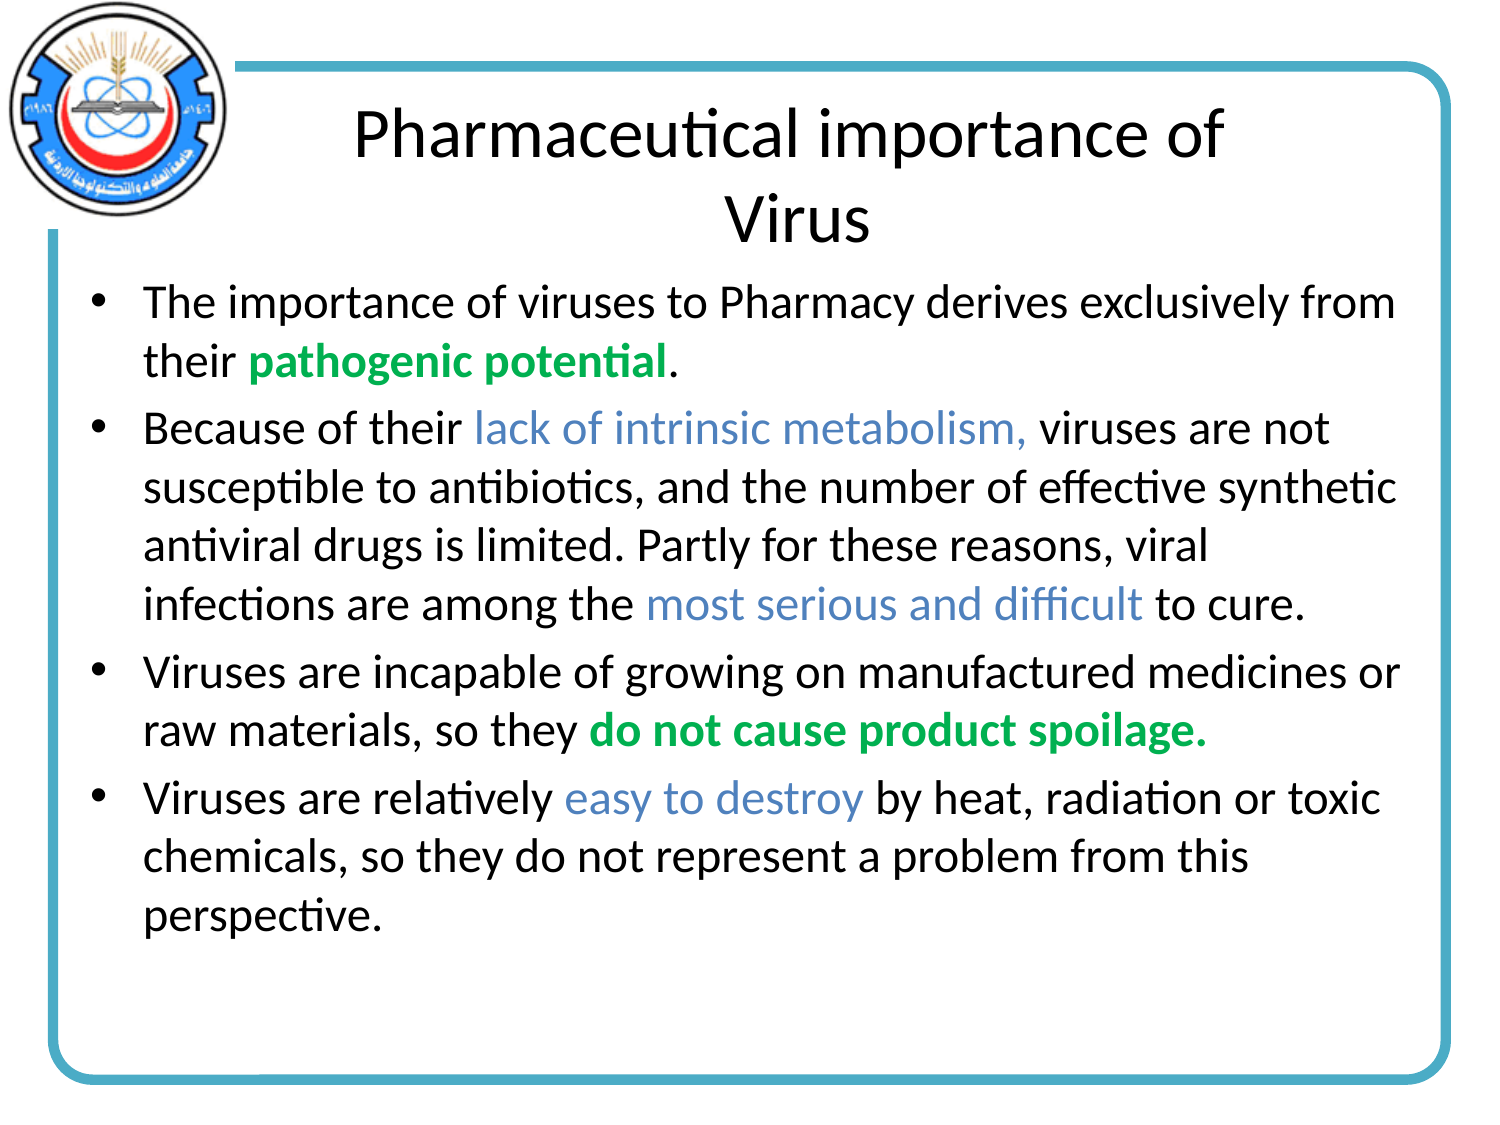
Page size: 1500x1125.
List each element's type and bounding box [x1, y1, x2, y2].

text_box [50, 64, 1448, 1082]
picture [0, 0, 235, 229]
